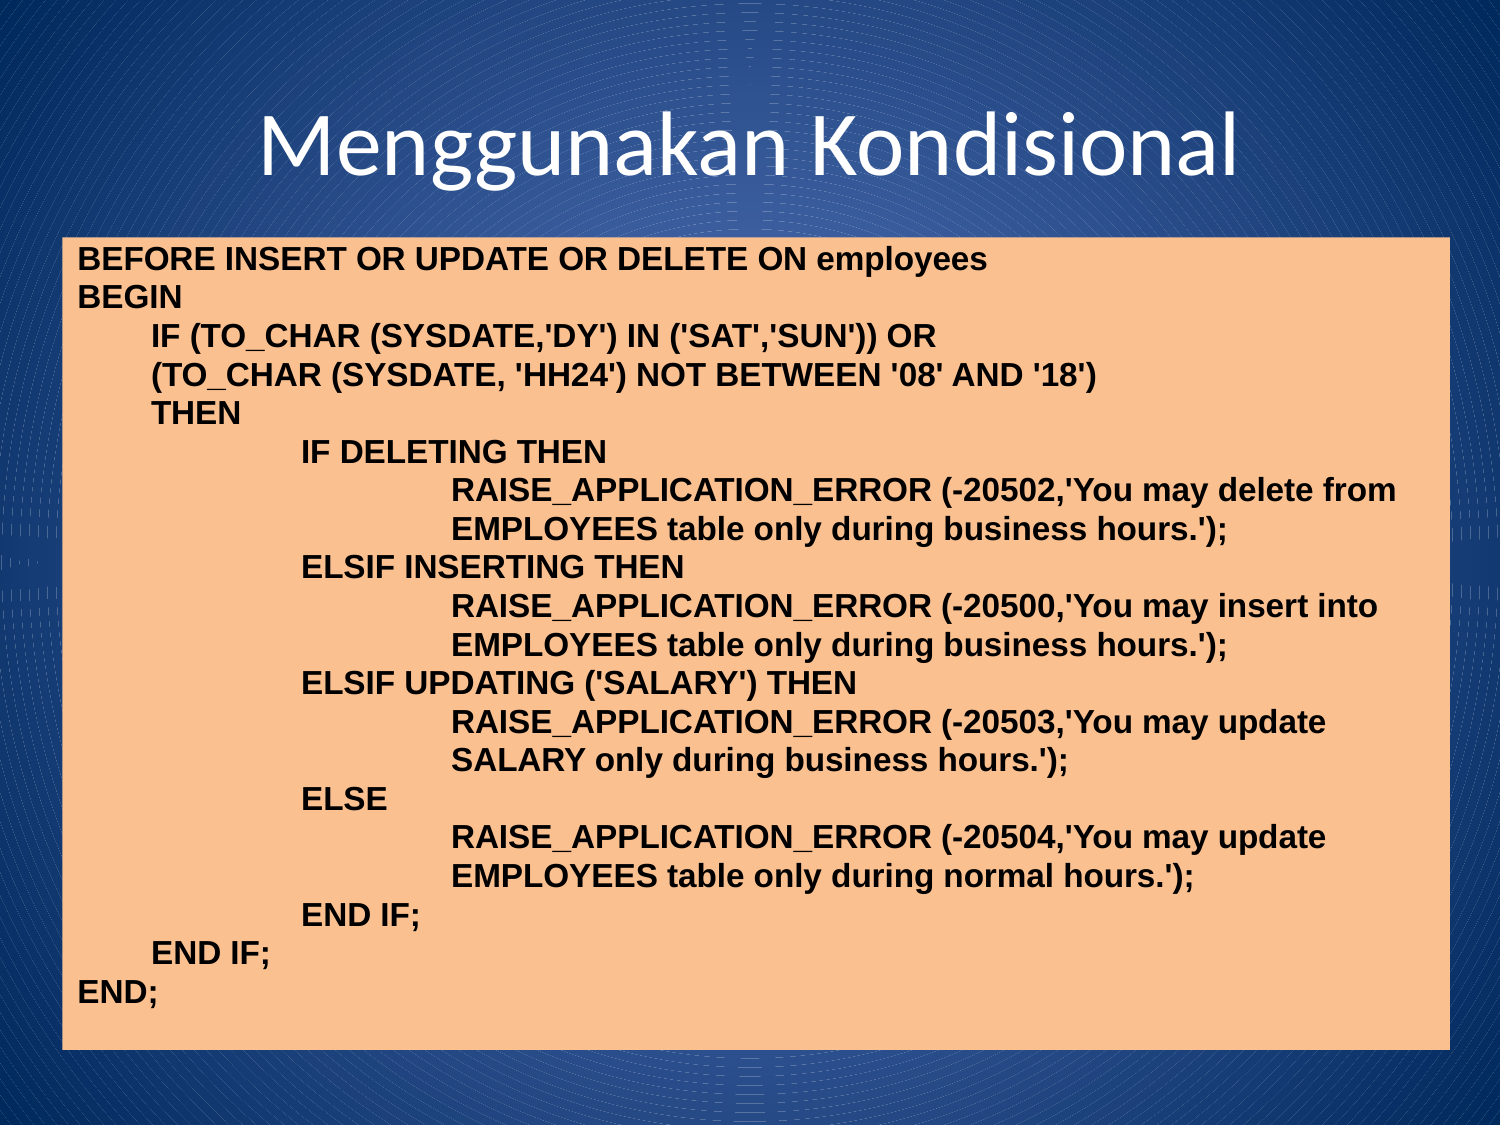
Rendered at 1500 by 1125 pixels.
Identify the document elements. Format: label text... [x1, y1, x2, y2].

title Menggunakan Kondisional [75, 45, 1425, 233]
text_box BEFORE INSERT OR UPDATE OR DELETE ON employees BEGIN IF (TO_CHAR (SYSDATE,'DY') IN ('SAT','SUN')) OR (TO_CHAR (SYSDATE, 'HH24') NOT BETWEEN '08' AND '18') THEN IF DELETING THEN RAISE_APPLICATION_ERROR (-20502,'You may delete from EMPLOYEES table only during business hours.'); ELSIF INSERTING THEN RAISE_APPLICATION_ERROR (-20500,'You may insert into EMPLOYEES table only during business hours.'); ELSIF UPDATING ('SALARY') THEN RAISE_APPLICATION_ERROR (-20503,'You may update SALARY only during business hours.'); ELSE RAISE_APPLICATION_ERROR (-20504,'You may update EMPLOYEES table only during normal hours.'); END IF; END IF; END; [62, 237, 1450, 1050]
